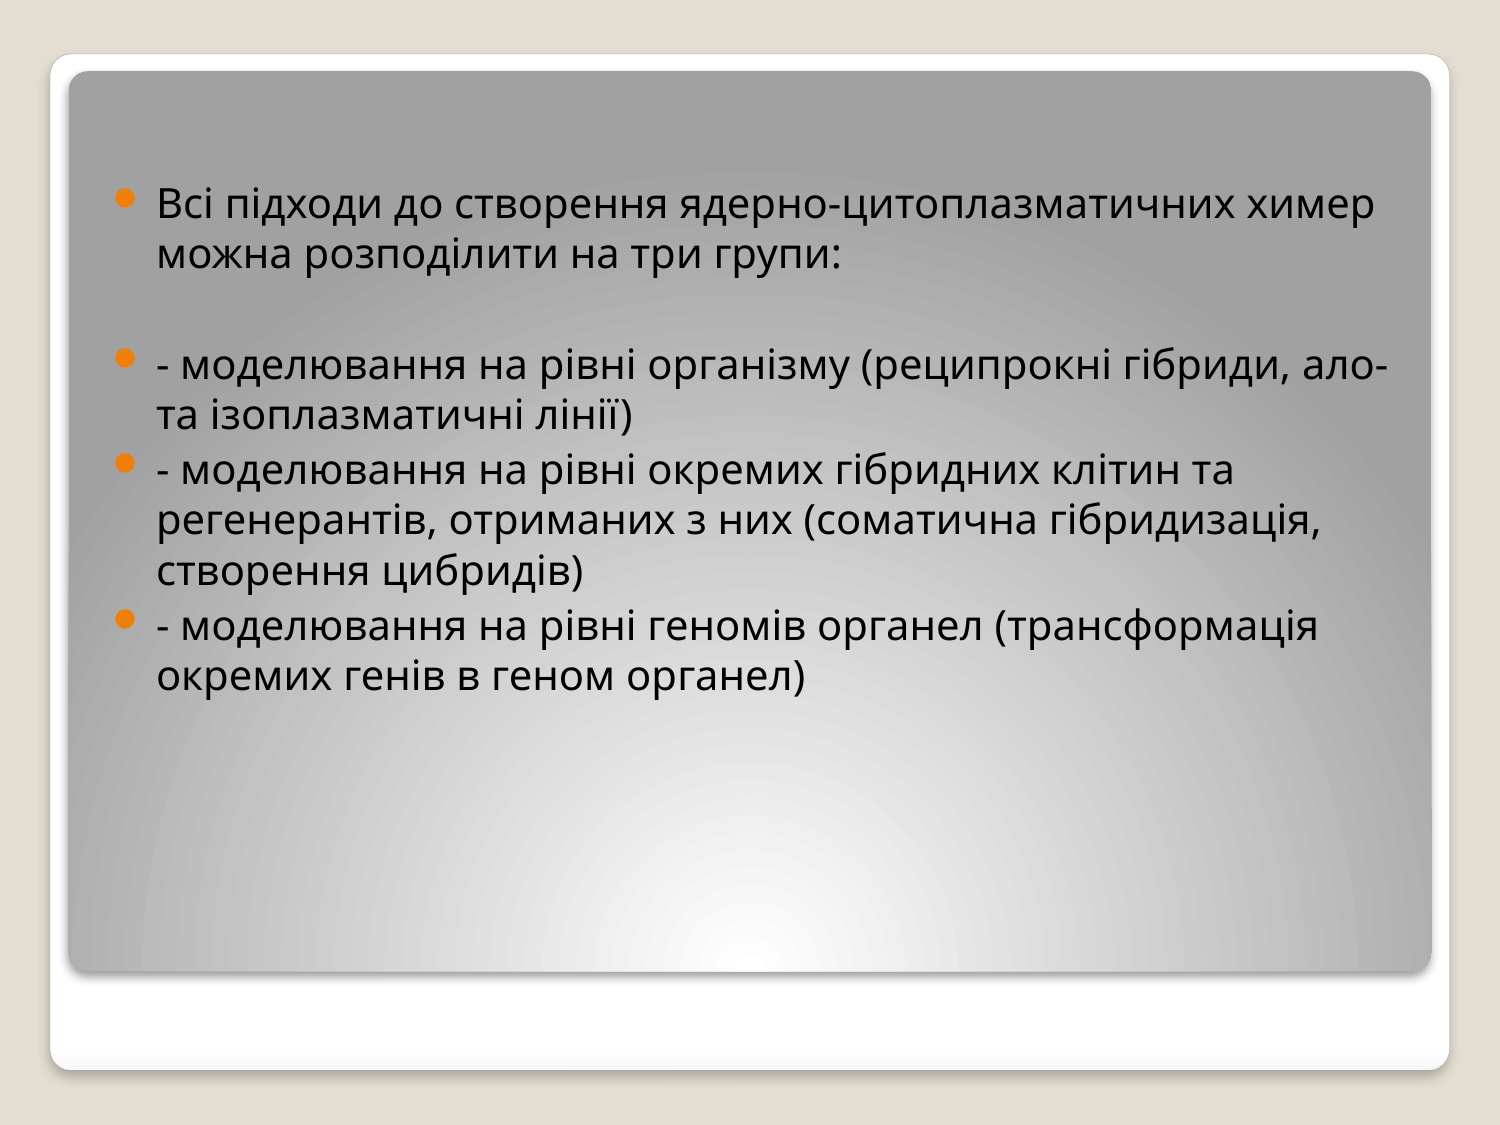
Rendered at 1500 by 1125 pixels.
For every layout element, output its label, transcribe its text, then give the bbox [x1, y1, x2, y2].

list Всі підходи до створення ядерно-цитоплазматичних химер можна розподілити на три групи: - моделювання на рівні організму (реципрокні гібриди, ало- та ізоплазматичні лінії) - моделювання на рівні окремих гібридних клітин та регенерантів, отриманих з них (соматична гібридизація, створення цибридів) - моделювання на рівні геномів органел (трансформація окремих генів в геном органел) [82, 86, 1425, 774]
